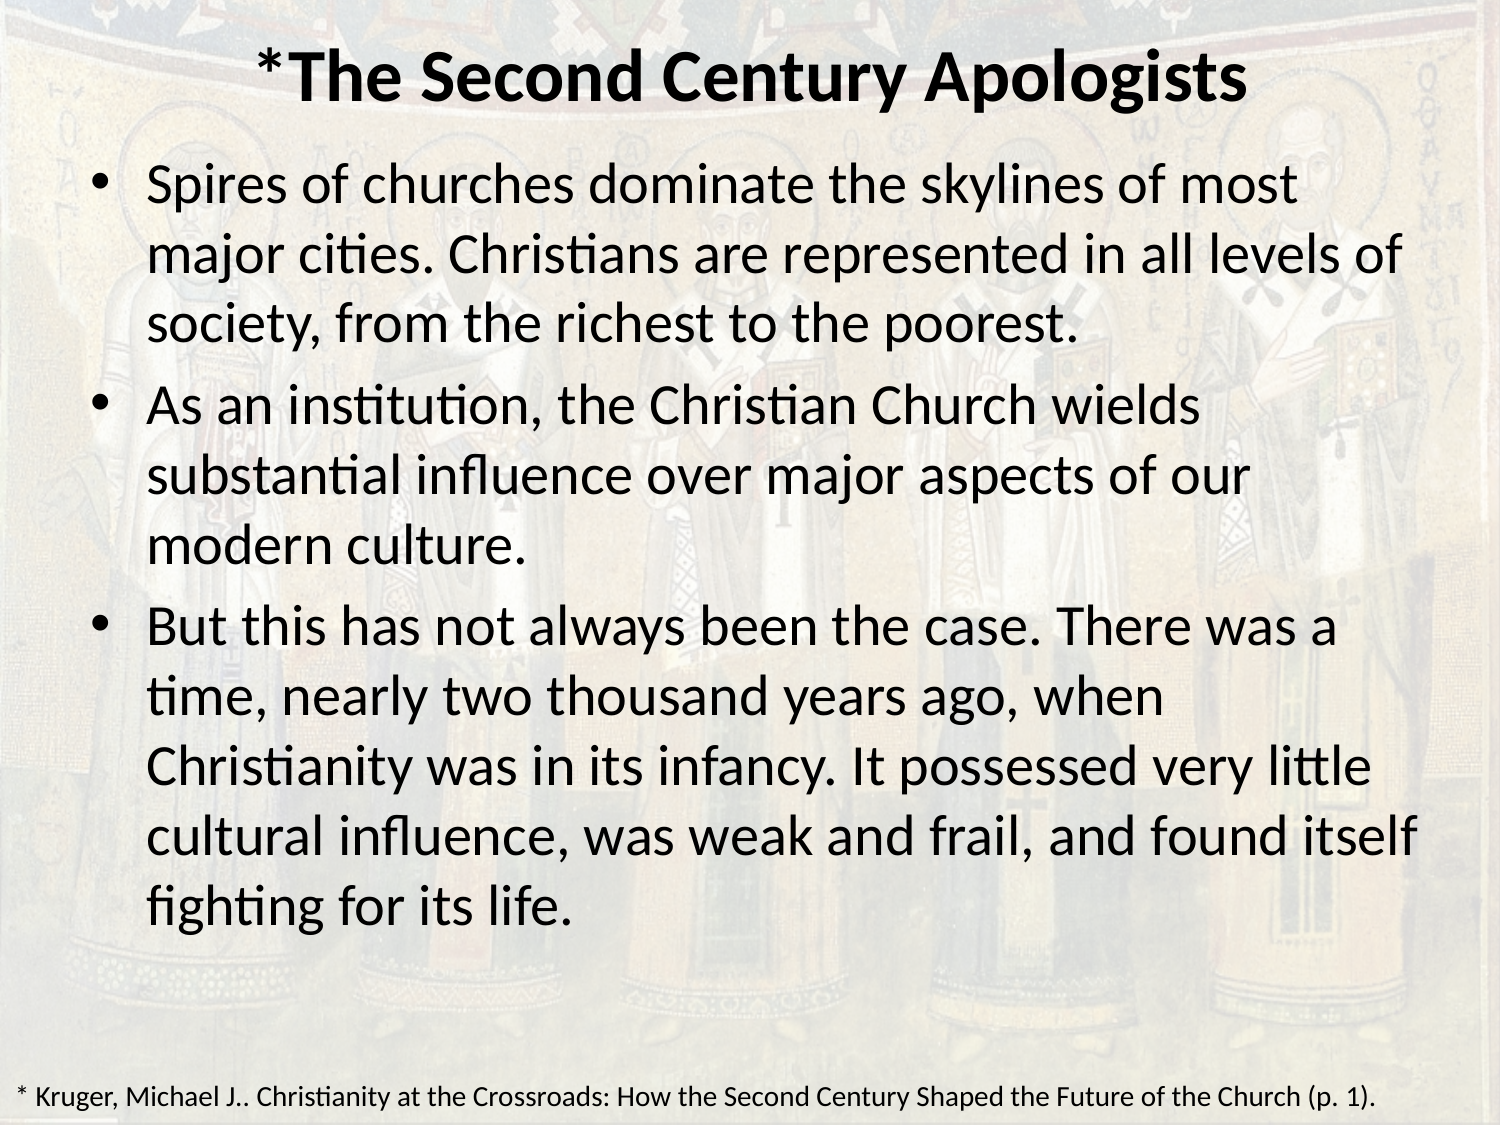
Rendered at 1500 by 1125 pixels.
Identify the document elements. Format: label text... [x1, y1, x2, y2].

list Spires of churches dominate the skylines of most major cities. Christians are represented in all levels of society, from the richest to the poorest. As an institution, the Christian Church wields substantial influence over major aspects of our modern culture. But this has not always been the case. There was a time, nearly two thousand years ago, when Christianity was in its infancy. It possessed very little cultural influence, was weak and frail, and found itself fighting for its life. [75, 137, 1450, 1050]
text_box * Kruger, Michael J.. Christianity at the Crossroads: How the Second Century Shaped the Future of the Church (p. 1). [0, 1069, 1500, 1120]
title *The Second Century Apologists [0, 4, 1500, 138]
